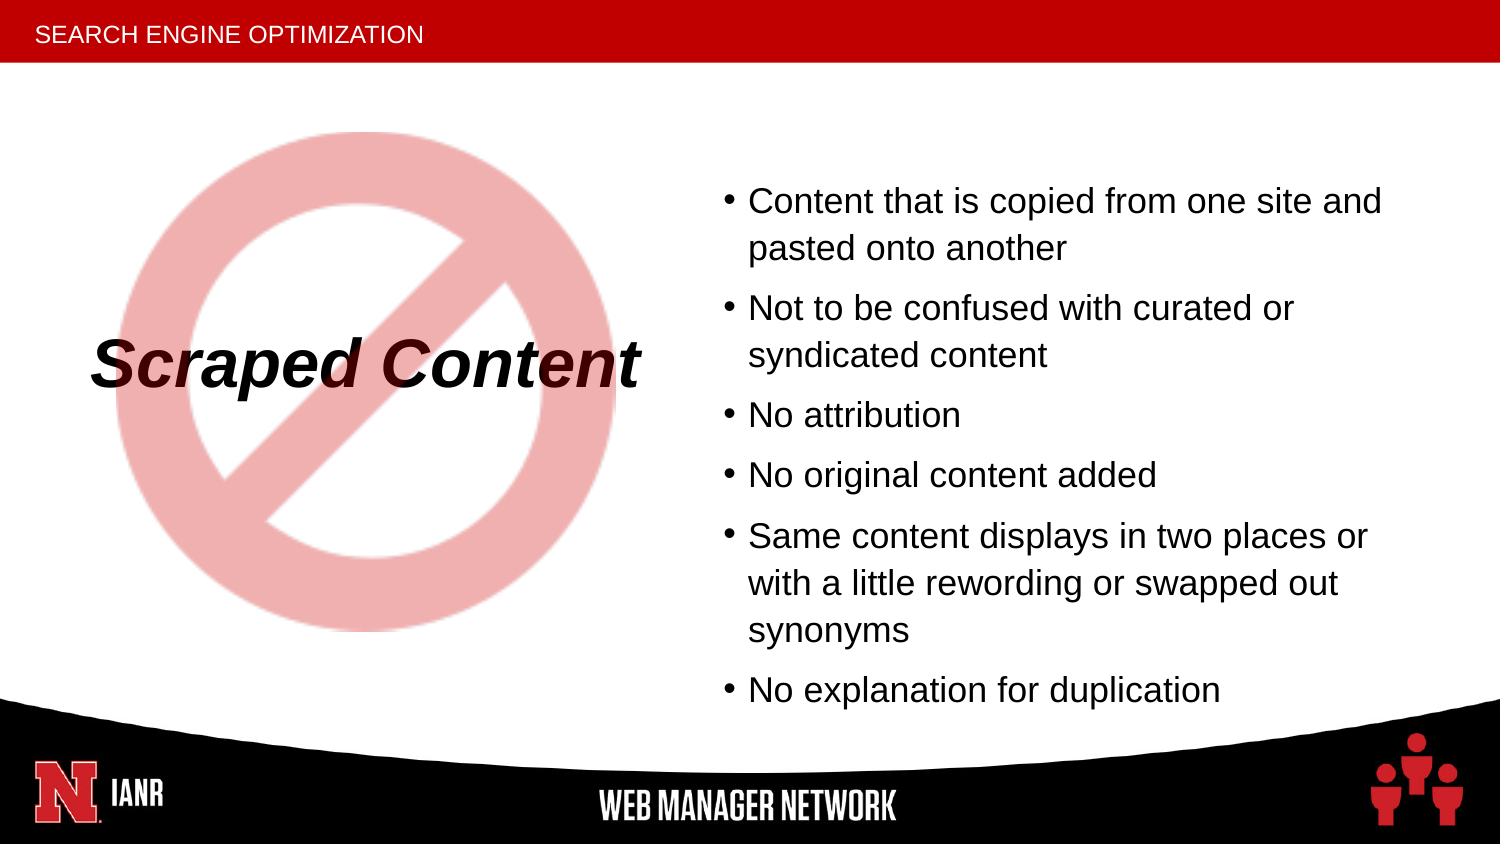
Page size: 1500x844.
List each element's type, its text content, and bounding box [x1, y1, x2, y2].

picture [116, 132, 615, 632]
picture [0, 698, 1500, 844]
list Content that is copied from one site and pasted onto another Not to be confused with curated or syndicated content No attribution No original content added Same content displays in two places or with a little rewording or swapped out synonyms No explanation for duplication [708, 165, 1452, 719]
title Scraped Content [46, 320, 685, 699]
